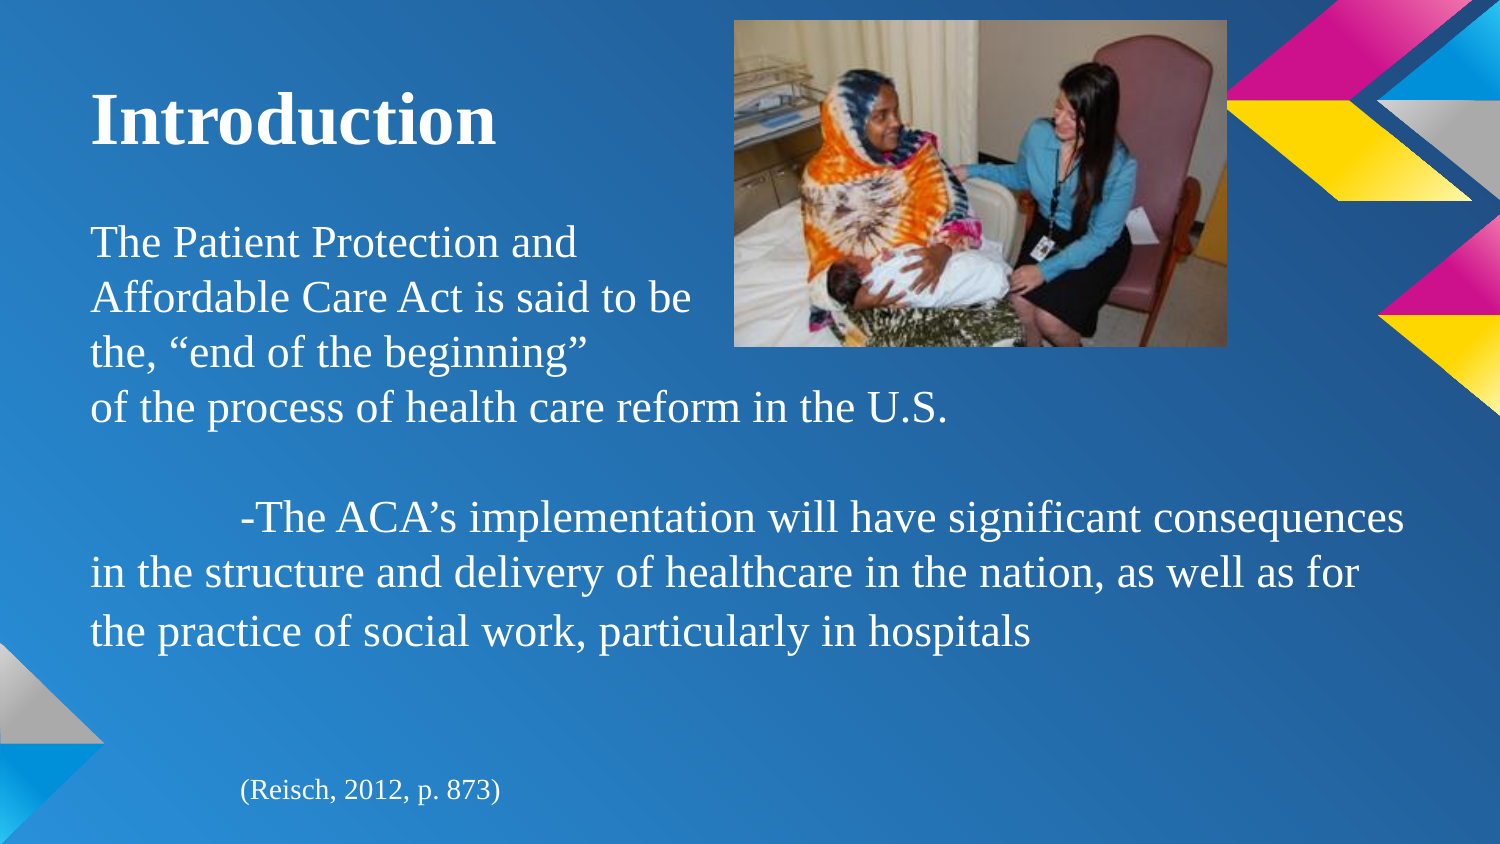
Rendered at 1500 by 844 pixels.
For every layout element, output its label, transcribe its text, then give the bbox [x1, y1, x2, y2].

picture [733, 19, 1228, 347]
list The Patient Protection and Affordable Care Act is said to be the, “end of the beginning” of the process of health care reform in the U.S. -The ACA’s implementation will have significant consequences in the structure and delivery of healthcare in the nation, as well as for the practice of social work, particularly in hospitals (Reisch, 2012, p. 873) [75, 196, 1425, 793]
title Introduction [75, 33, 728, 175]
